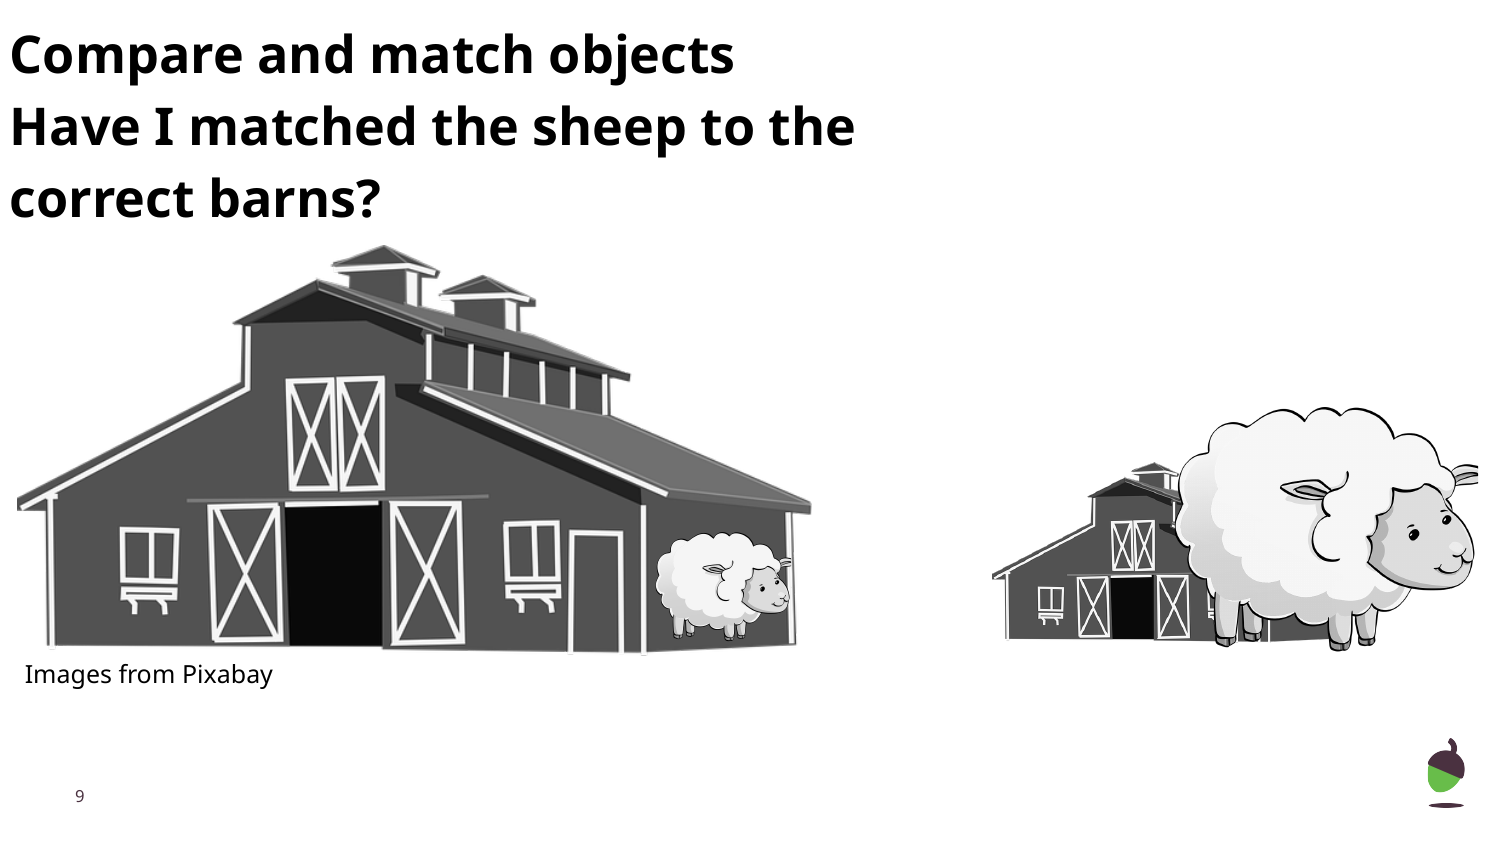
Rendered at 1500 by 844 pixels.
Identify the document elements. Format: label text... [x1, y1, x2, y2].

title Compare and match objects Have I matched the sheep to the correct barns? [9, 12, 892, 194]
picture [17, 245, 812, 658]
text_box Images from Pixabay [9, 643, 604, 698]
slide_number ‹#› [75, 786, 194, 816]
picture [992, 407, 1479, 658]
picture [1427, 738, 1465, 808]
